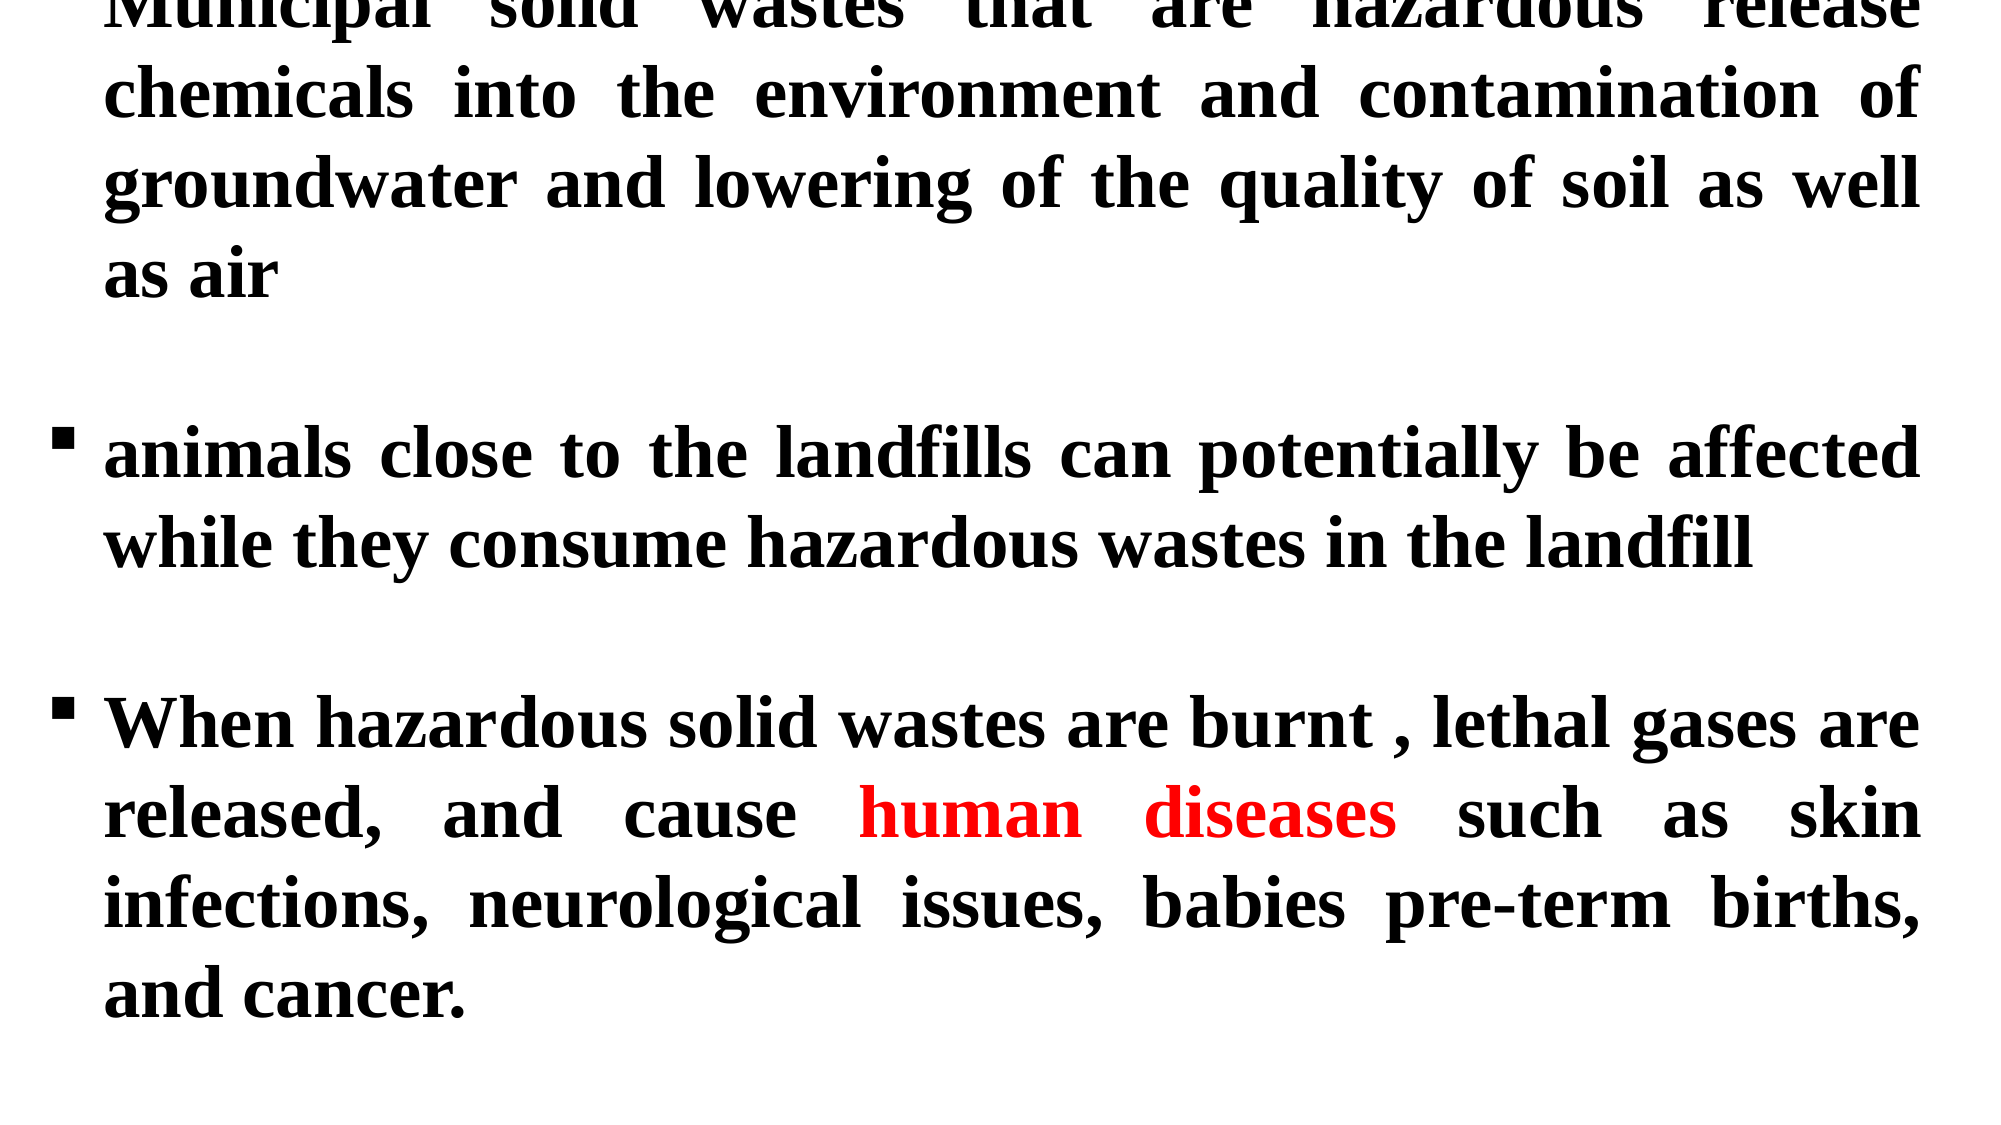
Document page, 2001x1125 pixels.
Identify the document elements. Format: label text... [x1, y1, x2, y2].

text_box Municipal solid wastes that are hazardous release chemicals into the environment and contamination of groundwater and lowering of the quality of soil as well as air animals close to the landfills can potentially be affected while they consume hazardous wastes in the landfill When hazardous solid wastes are burnt , lethal gases are released, and cause human diseases such as skin infections, neurological issues, babies pre-term births, and cancer. [32, 0, 1938, 1040]
